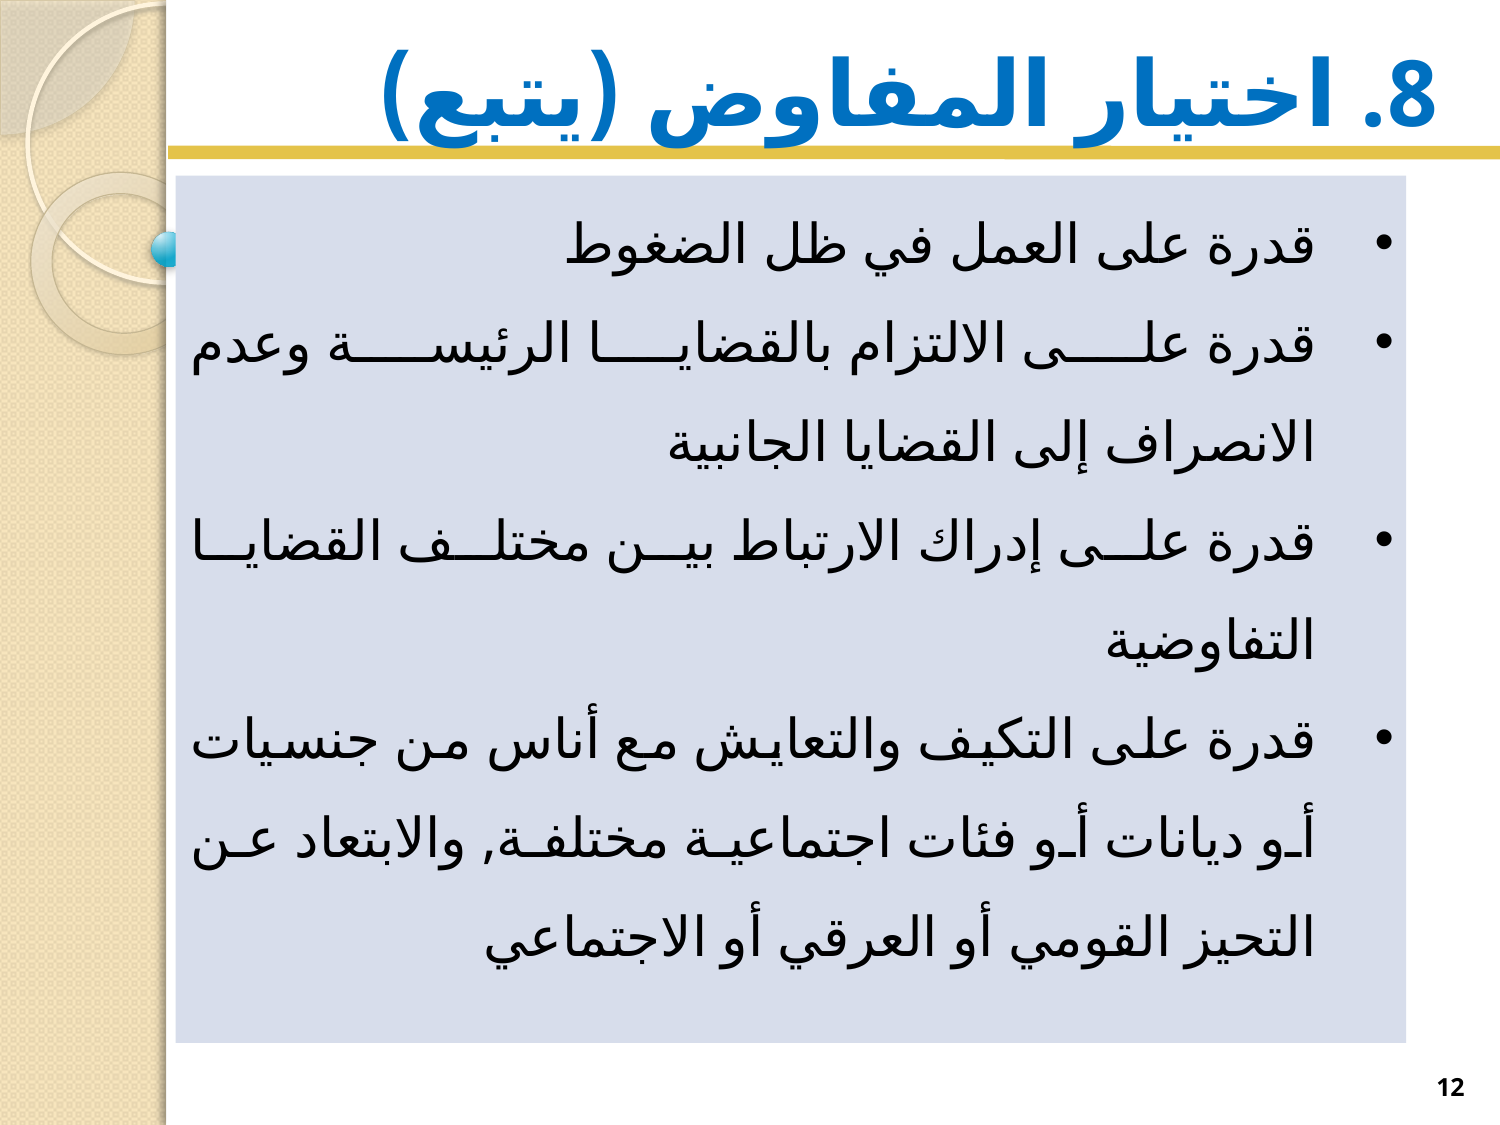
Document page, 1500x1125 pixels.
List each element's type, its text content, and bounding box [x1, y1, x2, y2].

slide_number 12 [1413, 1034, 1488, 1113]
title 8. اختيار المفاوض (يتبع) [187, 12, 1477, 150]
text_box قدرة على العمل في ظل الضغوط قدرة على الالتزام بالقضايا الرئيسة وعدم الانصراف إلى القضايا الجانبية قدرة على إدراك الارتباط بين مختلف القضايا التفاوضية قدرة على التكيف والتعايش مع أناس من جنسيات أو ديانات أو فئات اجتماعية مختلفة, والابتعاد عن التحيز القومي أو العرقي أو الاجتماعي [175, 175, 1407, 1043]
